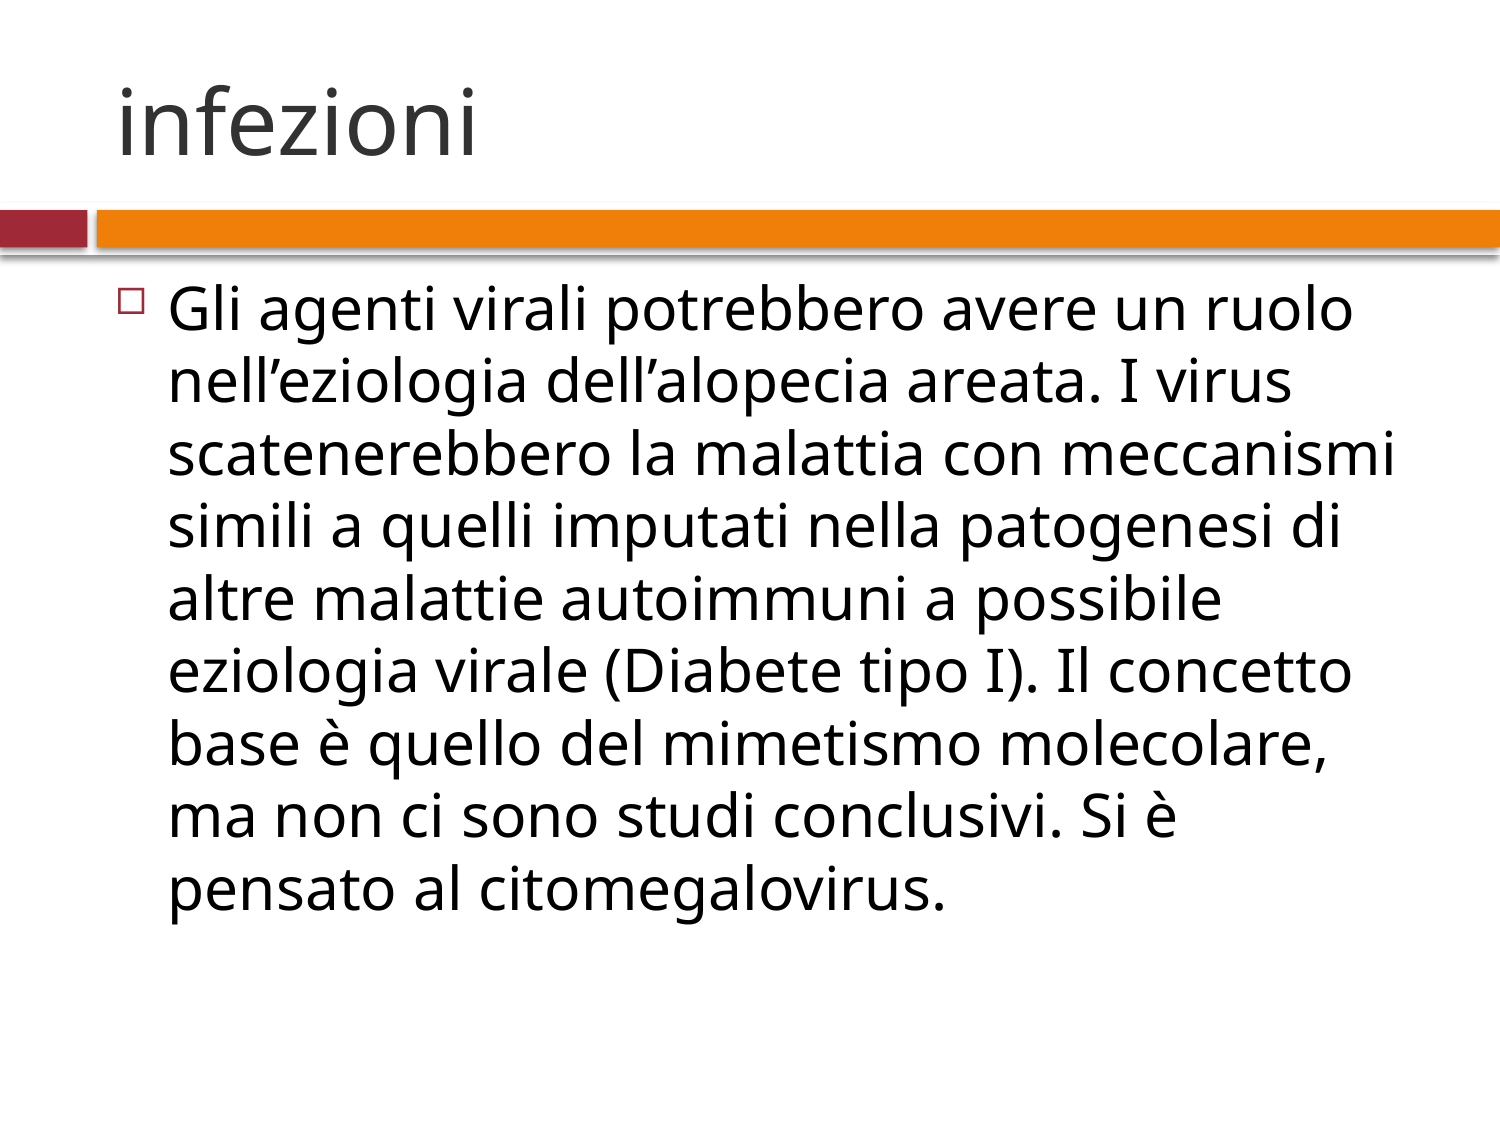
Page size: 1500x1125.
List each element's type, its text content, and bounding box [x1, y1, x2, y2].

list Gli agenti virali potrebbero avere un ruolo nell’eziologia dell’alopecia areata. I virus scatenerebbero la malattia con meccanismi simili a quelli imputati nella patogenesi di altre malattie autoimmuni a possibile eziologia virale (Diabete tipo I). Il concetto base è quello del mimetismo molecolare, ma non ci sono studi conclusivi. Si è pensato al citomegalovirus. [100, 262, 1438, 1000]
title infezioni [100, 37, 1438, 200]
